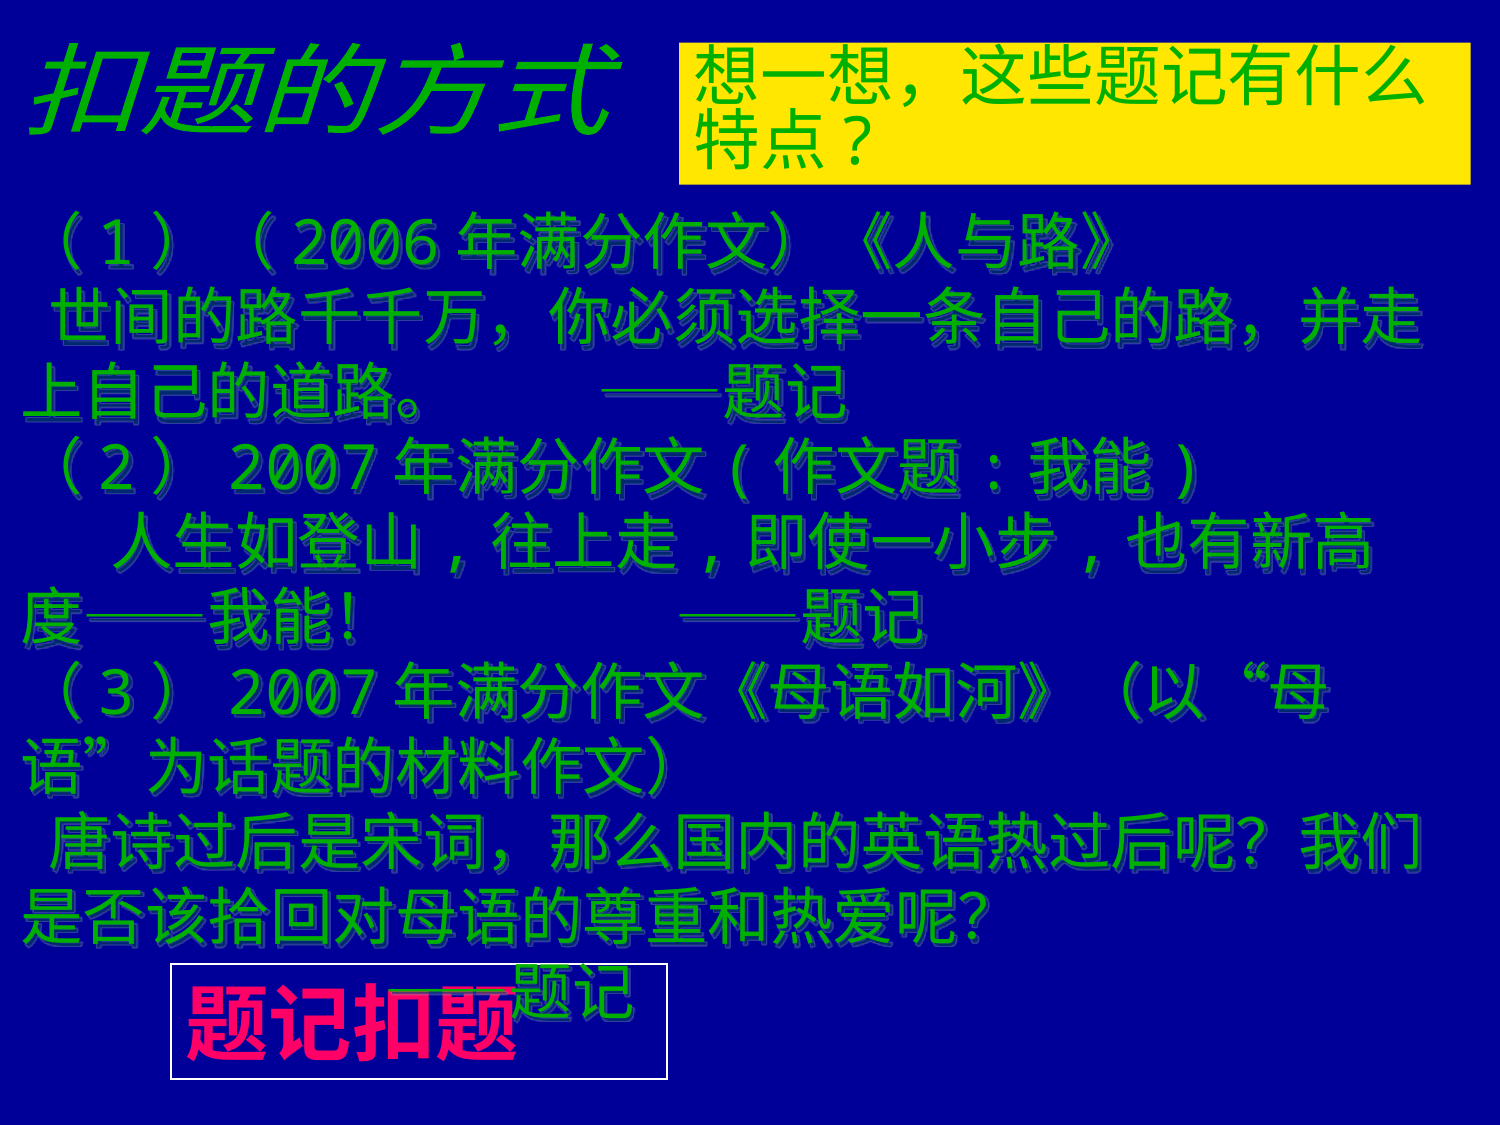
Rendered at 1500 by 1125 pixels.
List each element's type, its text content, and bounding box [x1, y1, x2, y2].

text_box （1）（2006年满分作文）《人与路》 世间的路千千万，你必须选择一条自己的路，并走上自己的道路。 ——题记 （2）2007年满分作文(作文题:我能) 人生如登山,往上走,即使一小步,也有新高度——我能！ ——题记 （3）2007年满分作文《母语如河》（以“母语”为话题的材料作文） 唐诗过后是宋词，那么国内的英语热过后呢？我们是否该拾回对母语的尊重和热爱呢？ ——题记 [5, 195, 1436, 1035]
text_box 题记扣题 [171, 1039, 668, 1079]
text_box 想一想，这些题记有什么特点? [679, 42, 1471, 185]
